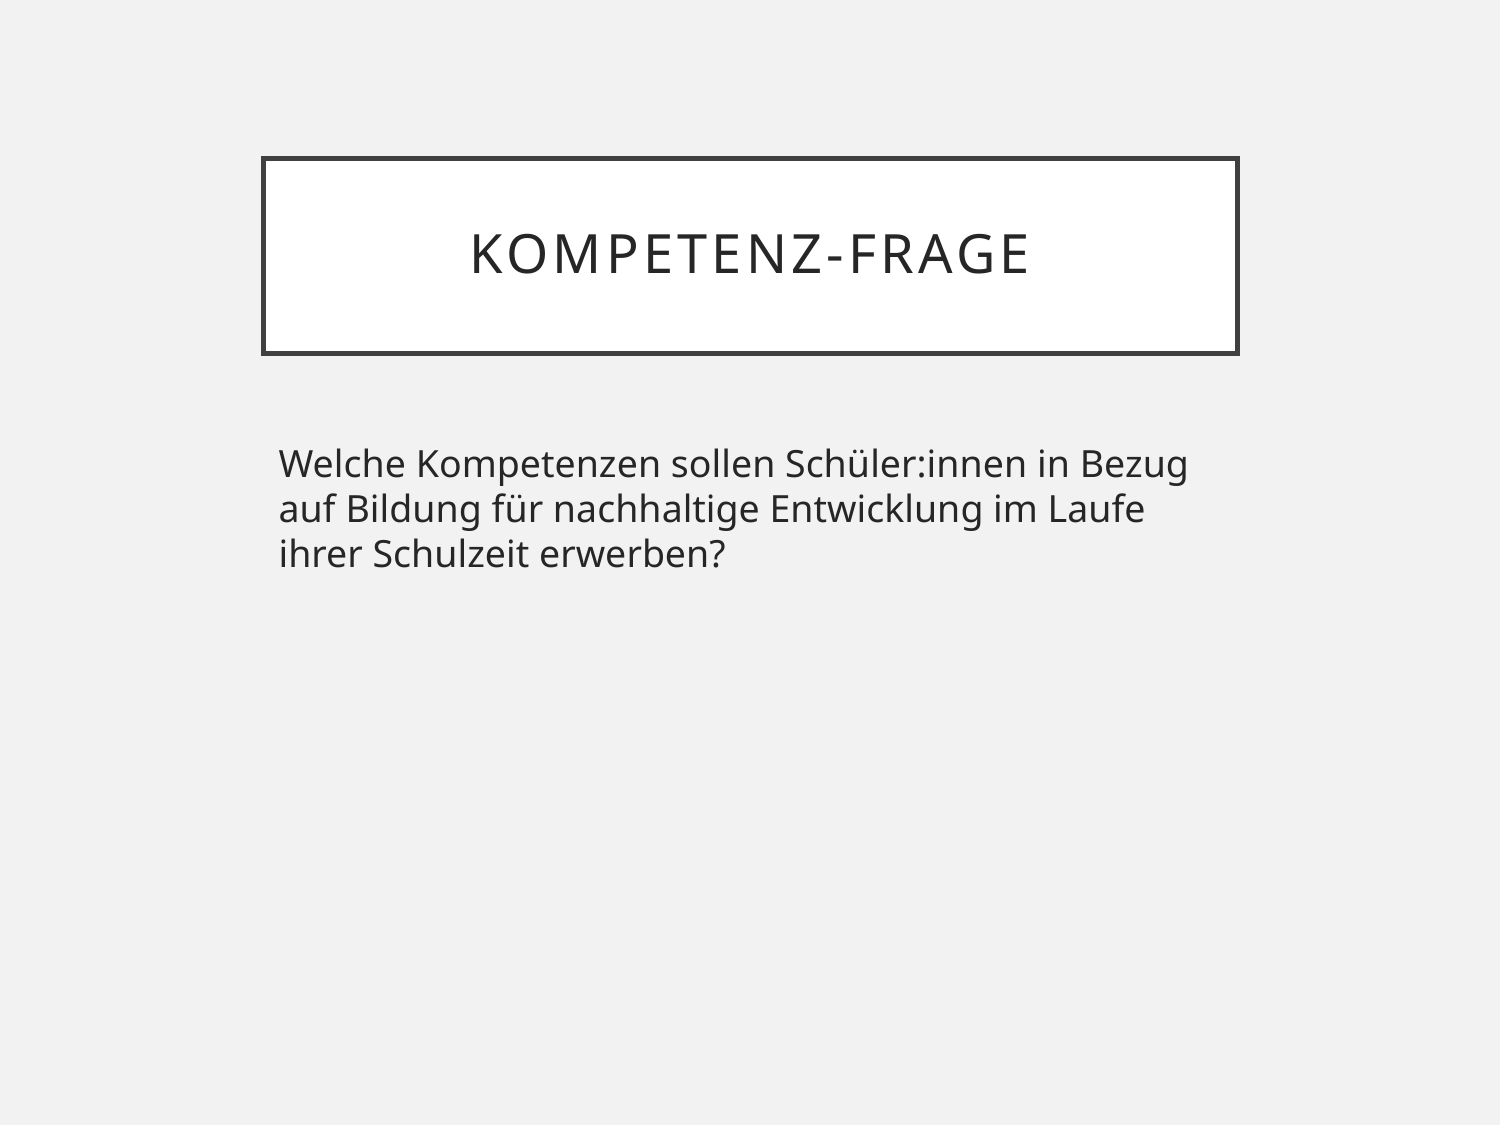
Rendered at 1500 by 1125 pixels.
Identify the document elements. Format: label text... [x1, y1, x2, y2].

list Welche Kompetenzen sollen Schüler:innen in Bezug auf Bildung für nachhaltige Entwicklung im Laufe ihrer Schulzeit erwerben? [263, 432, 1238, 942]
title Kompetenz-Frage [261, 156, 1240, 356]
